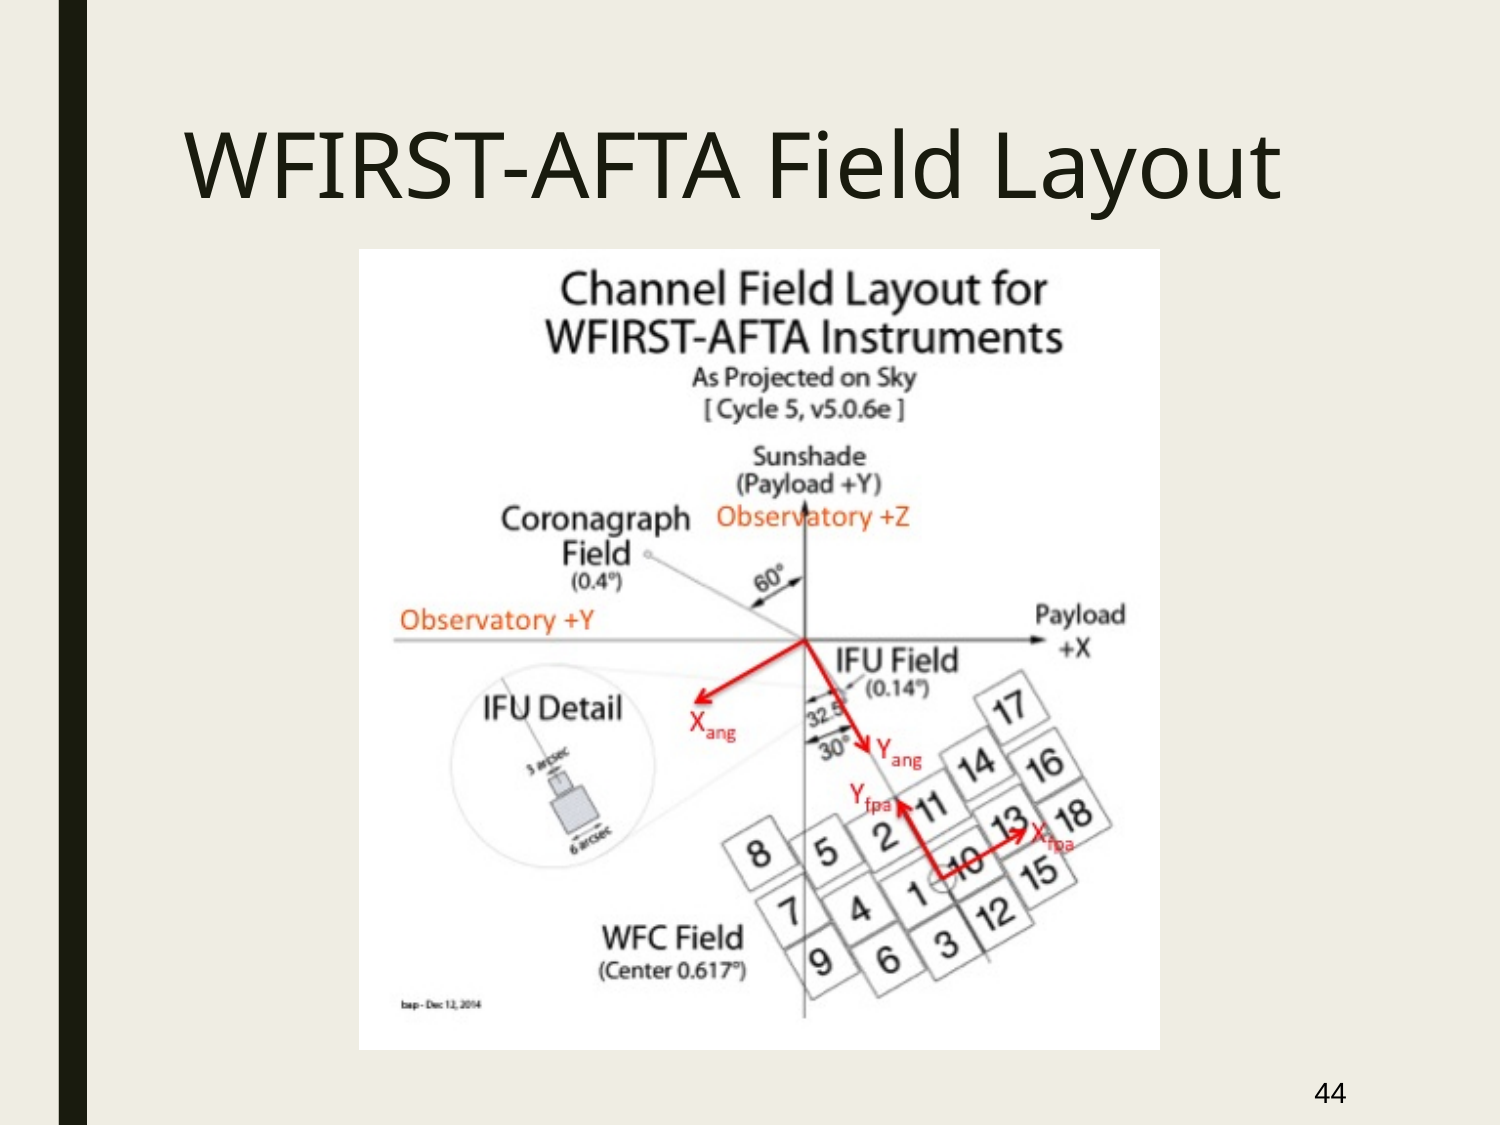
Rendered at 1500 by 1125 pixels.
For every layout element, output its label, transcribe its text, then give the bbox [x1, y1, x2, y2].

slide_number 44 [1165, 1058, 1362, 1125]
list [359, 249, 1160, 1050]
title WFIRST-AFTA Field Layout [168, 112, 1351, 233]
